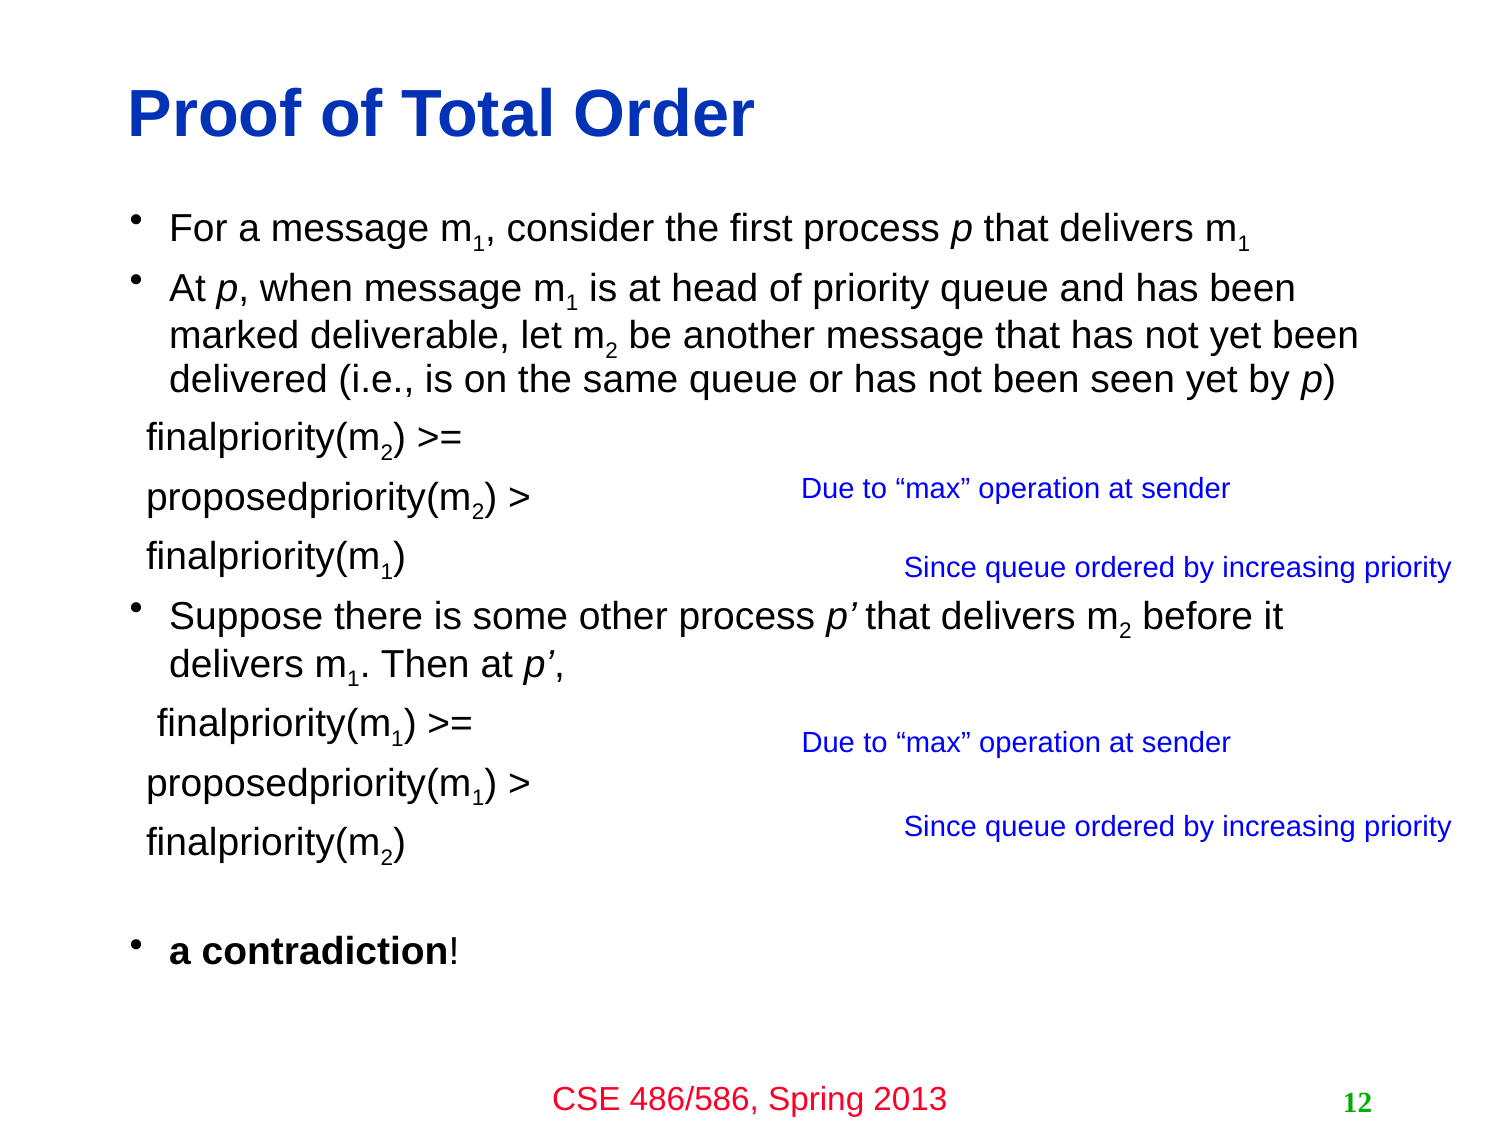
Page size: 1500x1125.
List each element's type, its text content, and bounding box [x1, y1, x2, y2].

text_box Since queue ordered by increasing priority [889, 799, 1468, 850]
title Proof of Total Order [112, 53, 1310, 176]
text_box Due to “max” operation at sender [786, 461, 1247, 512]
list For a message m1, consider the first process p that delivers m1 At p, when message m1 is at head of priority queue and has been marked deliverable, let m2 be another message that has not yet been delivered (i.e., is on the same queue or has not been seen yet by p) finalpriority(m2) >= proposedpriority(m2) > finalpriority(m1) Suppose there is some other process p’ that delivers m2 before it delivers m1. Then at p’, finalpriority(m1) >= proposedpriority(m1) > finalpriority(m2) a contradiction! [114, 195, 1376, 1005]
slide_number 12 [1074, 1076, 1388, 1125]
text_box Due to “max” operation at sender [786, 715, 1247, 766]
text_box Since queue ordered by increasing priority [889, 540, 1468, 591]
